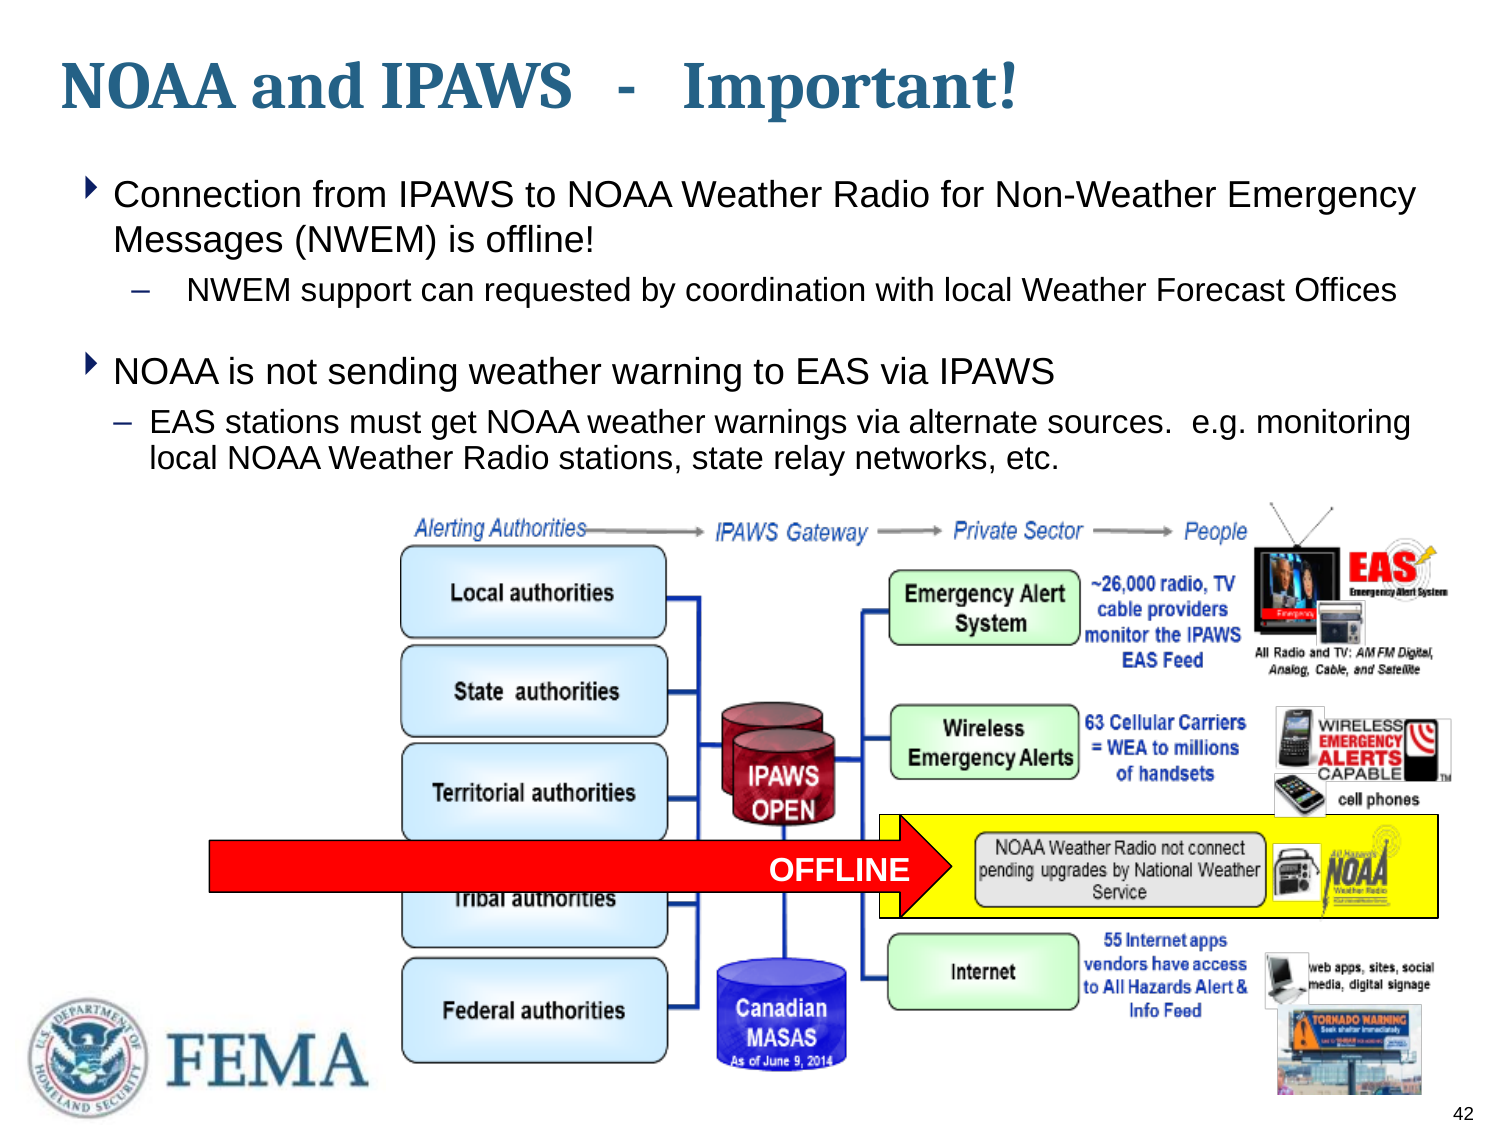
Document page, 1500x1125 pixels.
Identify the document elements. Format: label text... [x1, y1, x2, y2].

title NOAA and IPAWS - Important! [45, 38, 1408, 133]
picture [15, 990, 386, 1125]
text_box OFFLINE [209, 840, 394, 893]
picture [399, 500, 1456, 1095]
list Connection from IPAWS to NOAA Weather Radio for Non-Weather Emergency Messages (NWEM) is offline! NWEM support can requested by coordination with local Weather Forecast Offices NOAA is not sending weather warning to EAS via IPAWS EAS stations must get NOAA weather warnings via alternate sources. e.g. monitoring local NOAA Weather Radio stations, state relay networks, etc. [74, 169, 1456, 502]
